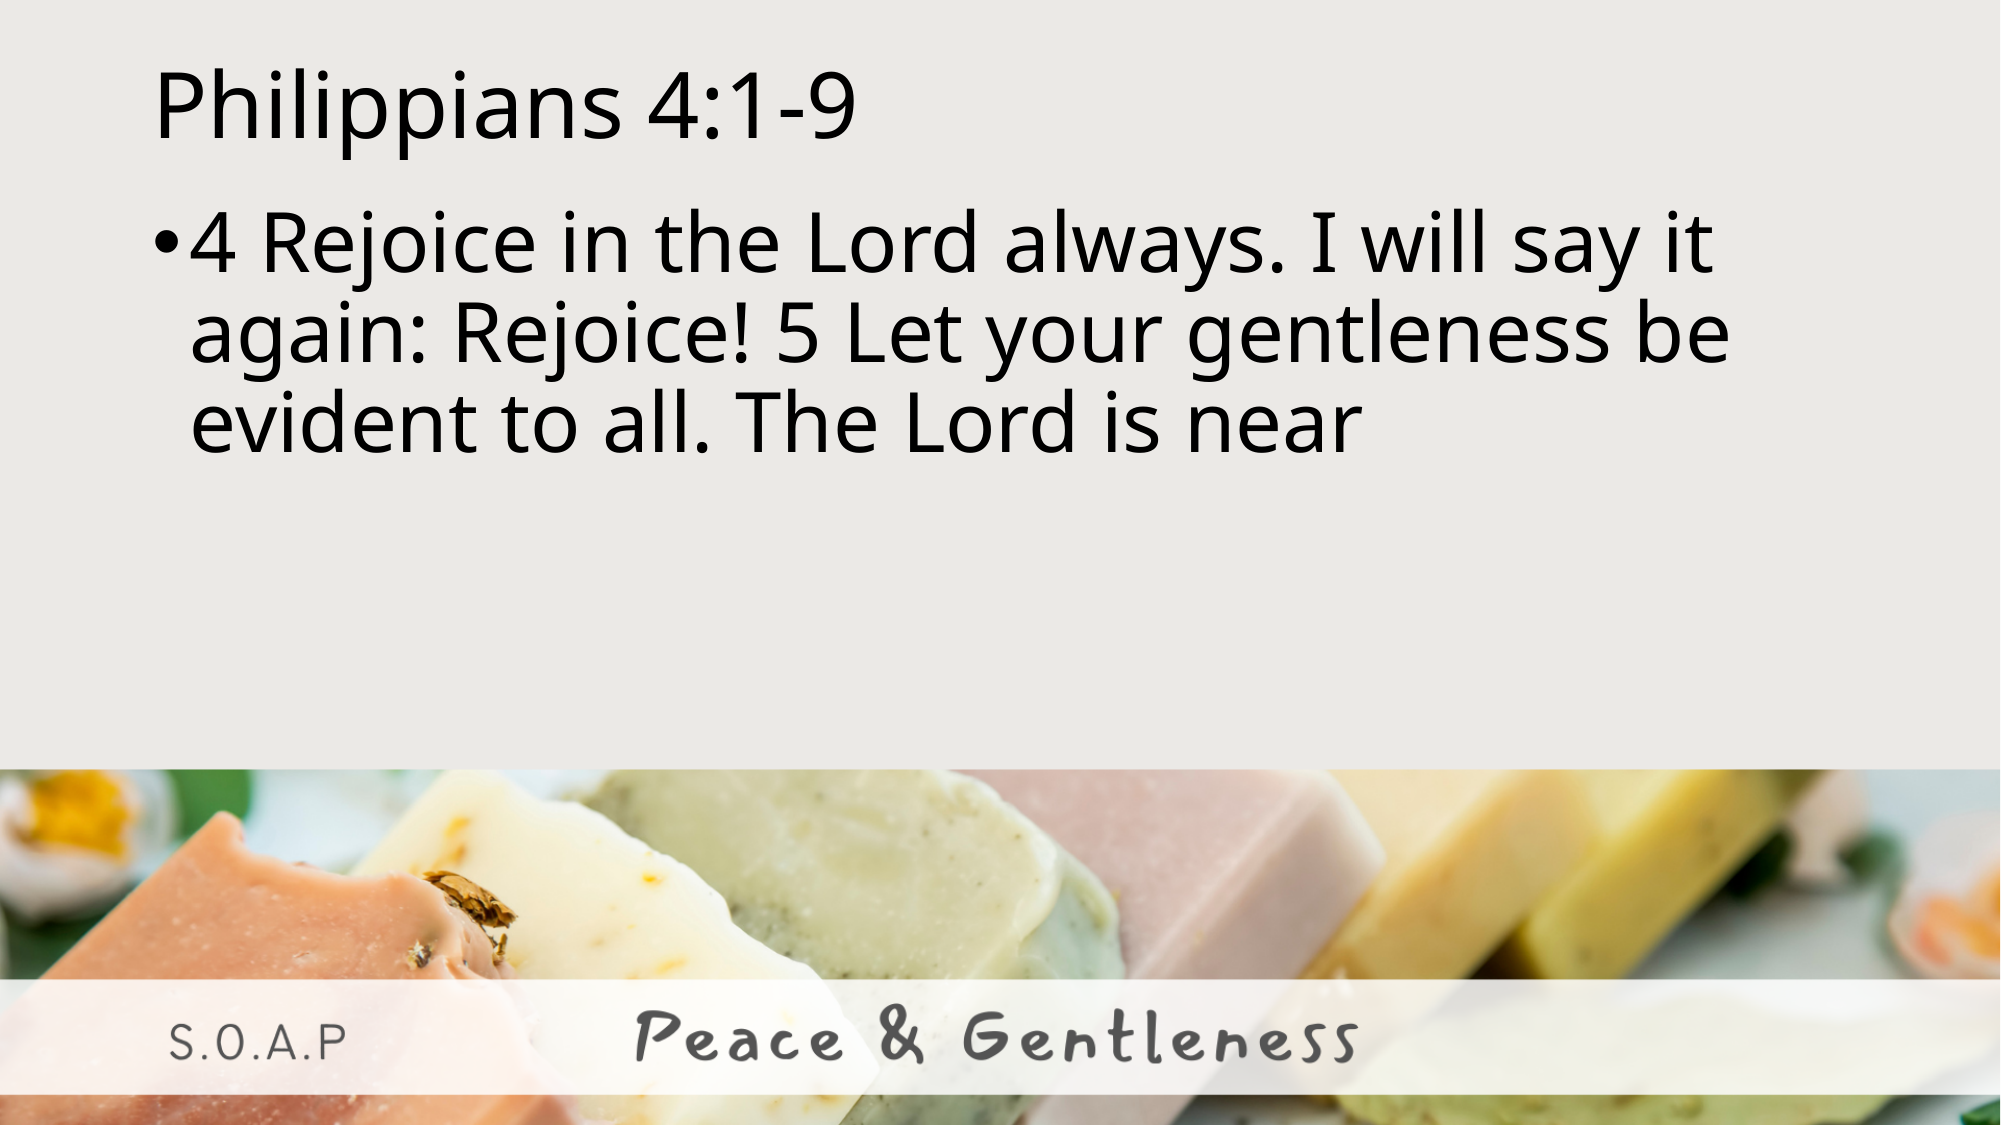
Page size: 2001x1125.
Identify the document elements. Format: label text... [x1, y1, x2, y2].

title Philippians 4:1-9 [137, 0, 1863, 193]
list 4 Rejoice in the Lord always. I will say it again: Rejoice! 5 Let your gentleness be evident to all. The Lord is near [137, 193, 1863, 907]
picture [0, 0, 2001, 1125]
